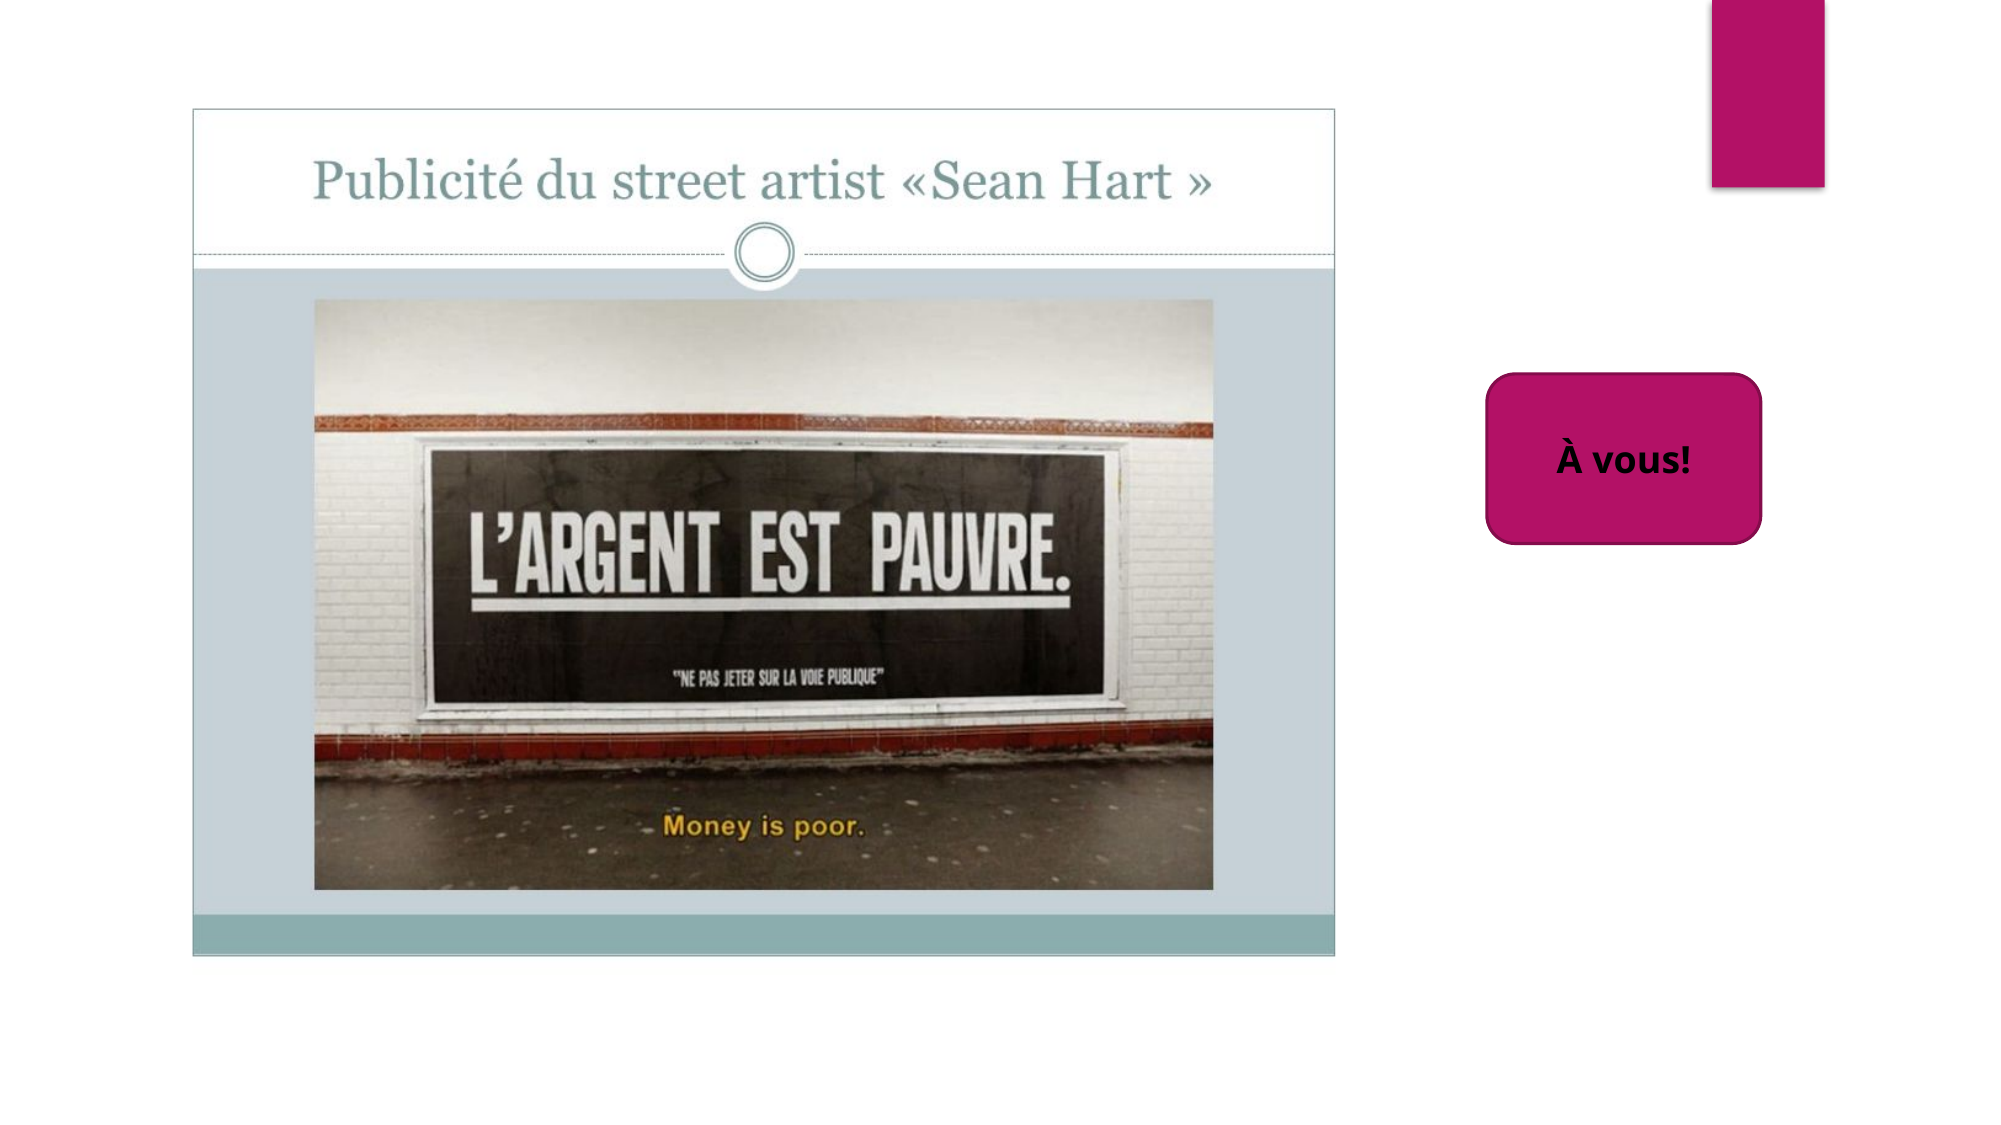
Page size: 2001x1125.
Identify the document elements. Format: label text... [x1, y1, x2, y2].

text_box À vous! [1485, 372, 1763, 546]
picture [173, 89, 1355, 975]
